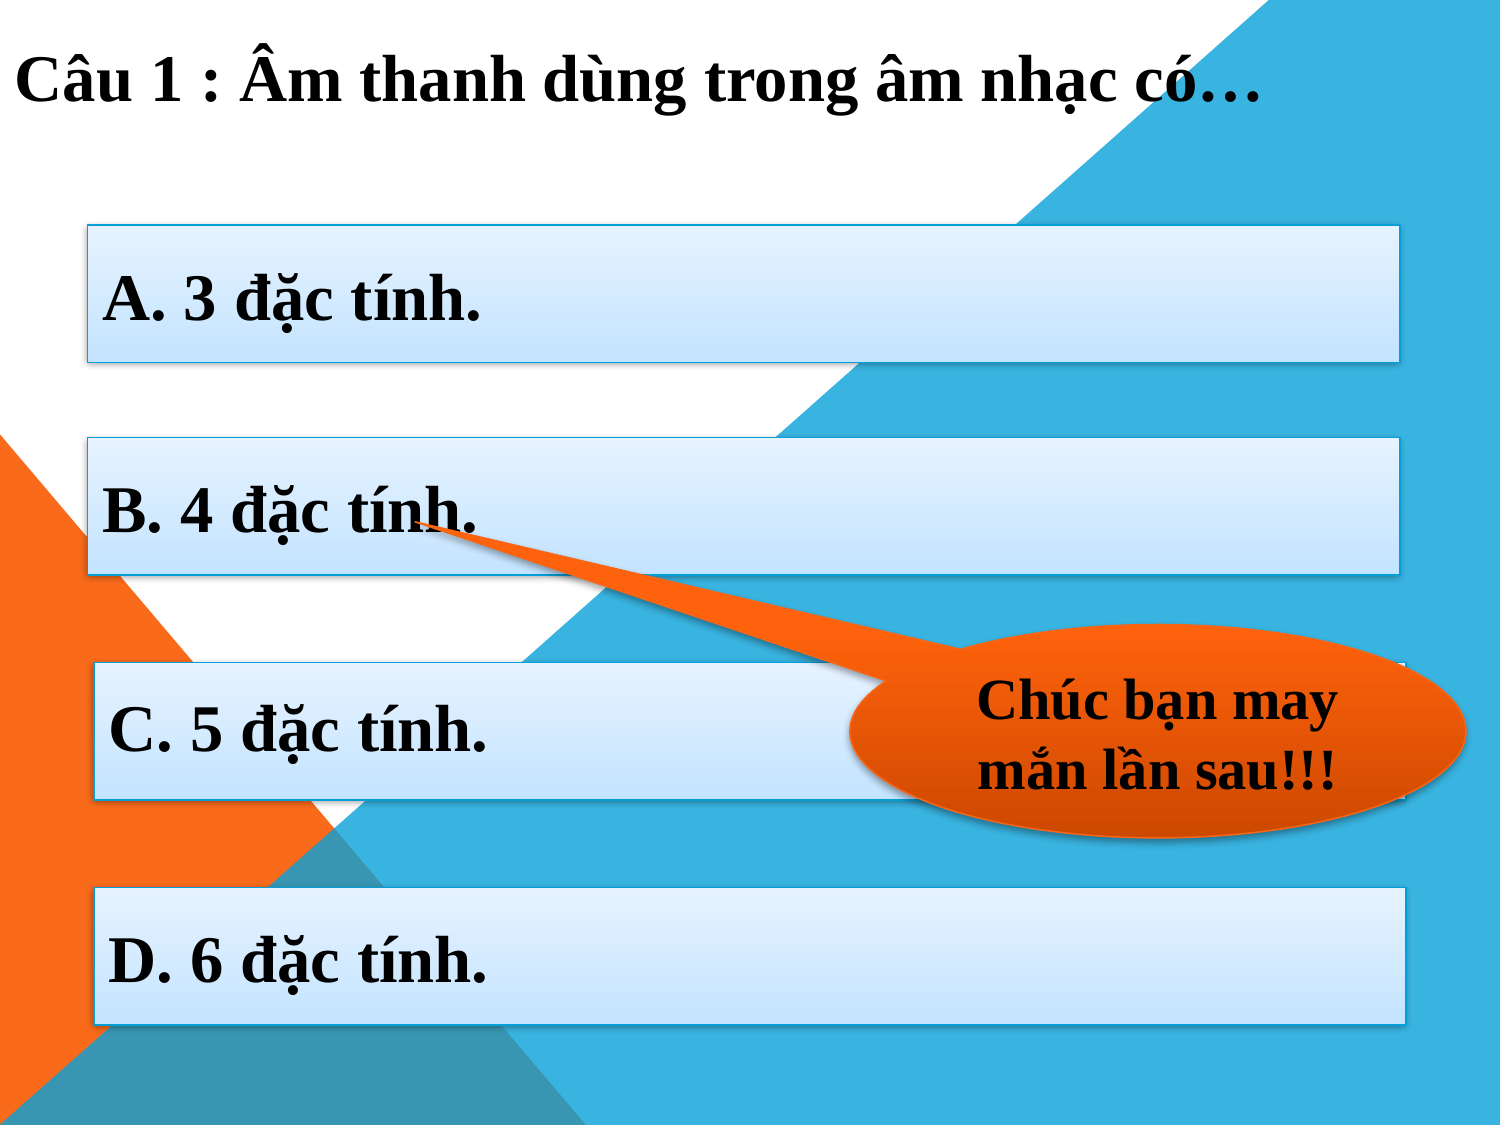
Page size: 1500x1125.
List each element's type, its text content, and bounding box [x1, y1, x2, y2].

text_box A. 3 đặc tính. [87, 224, 1401, 363]
text_box D. 6 đặc tính. [93, 887, 1407, 1026]
text_box B. 4 đặc tính. [87, 437, 1401, 576]
text_box C. 5 đặc tính. [93, 662, 900, 801]
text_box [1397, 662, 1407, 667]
text_box Câu 1 : Âm thanh dùng trong âm nhạc có… [0, 0, 1500, 152]
text_box Chúc bạn may mắn lần sau!!! [414, 521, 1467, 839]
